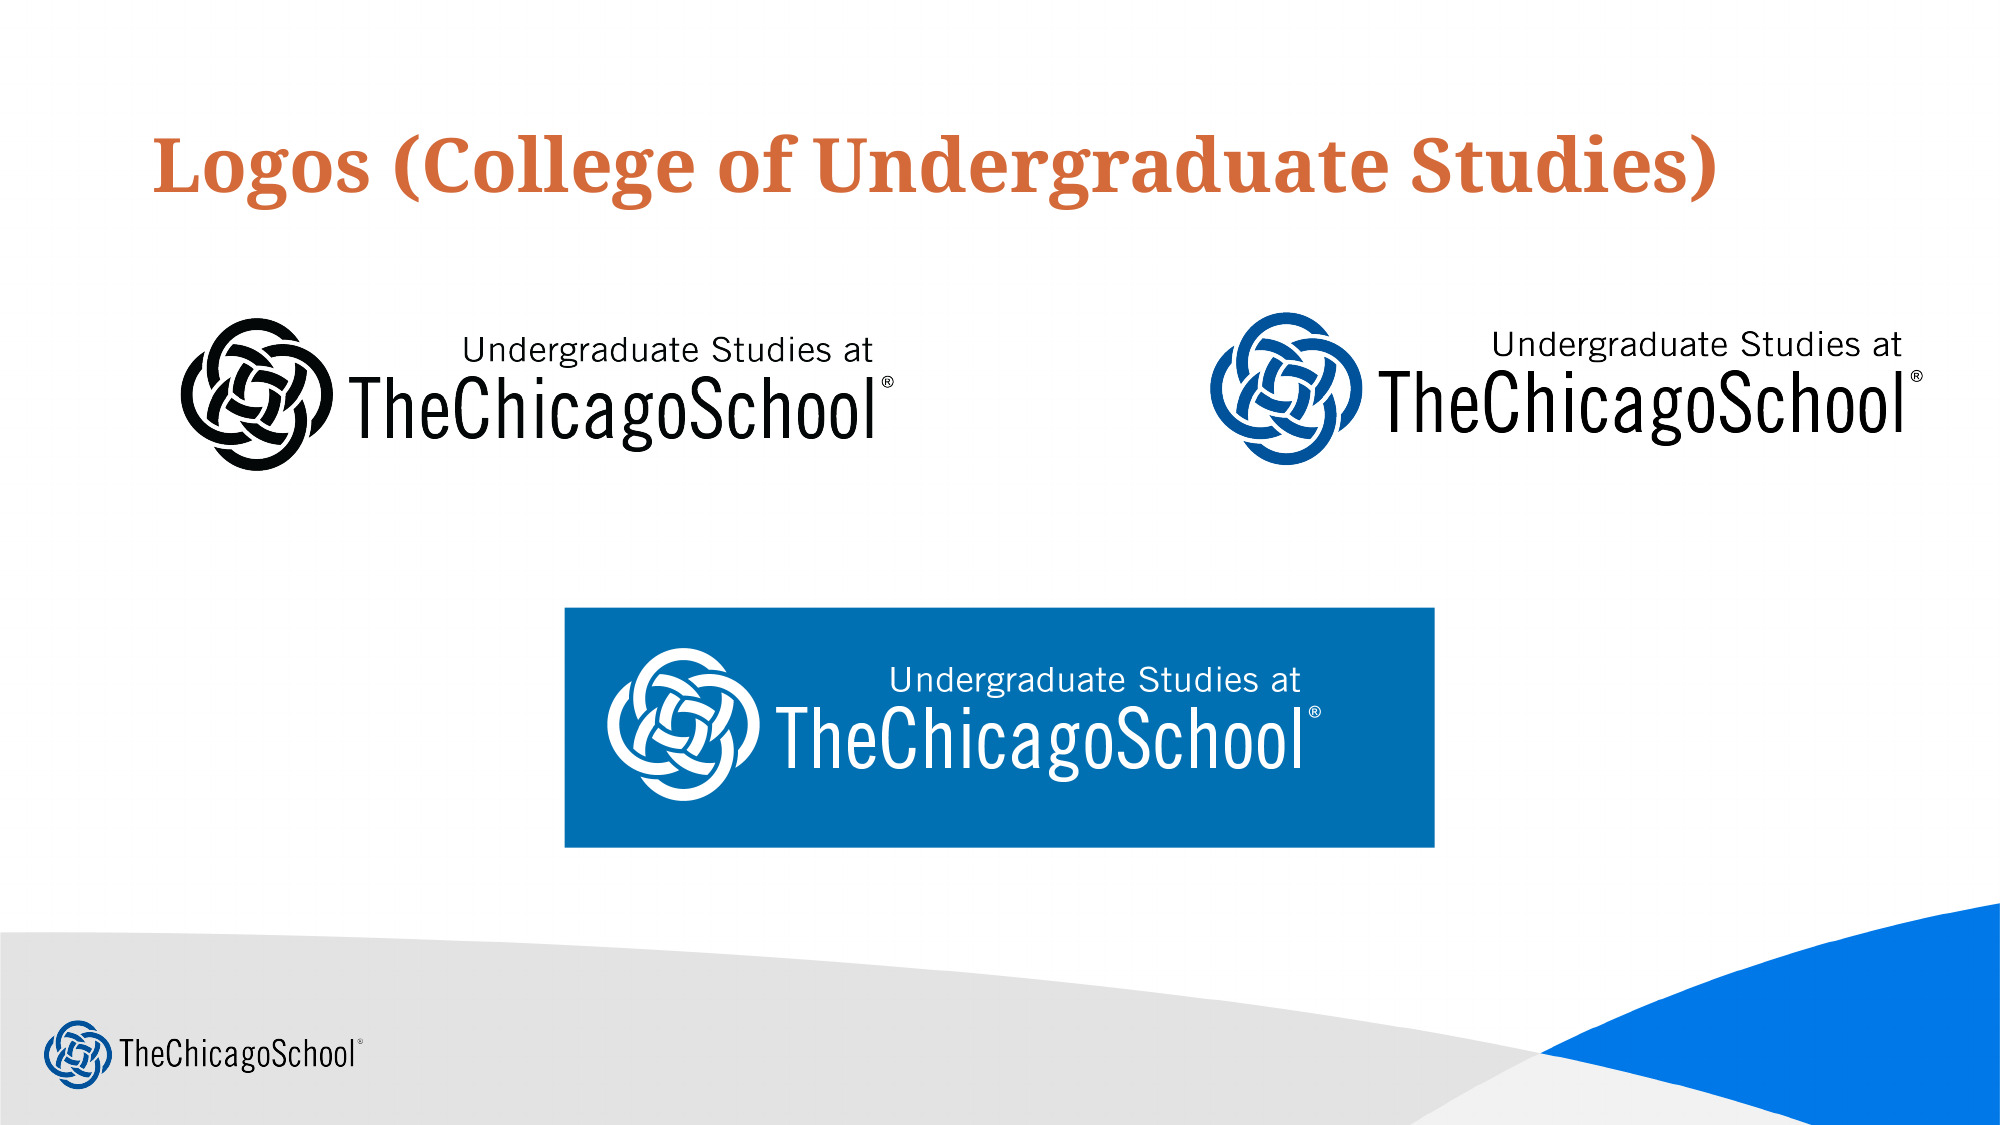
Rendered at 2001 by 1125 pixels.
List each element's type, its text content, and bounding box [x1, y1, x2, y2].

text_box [564, 607, 1436, 848]
picture [0, 0, 2000, 1125]
title Logos (College of Undergraduate Studies) [137, 59, 1863, 278]
